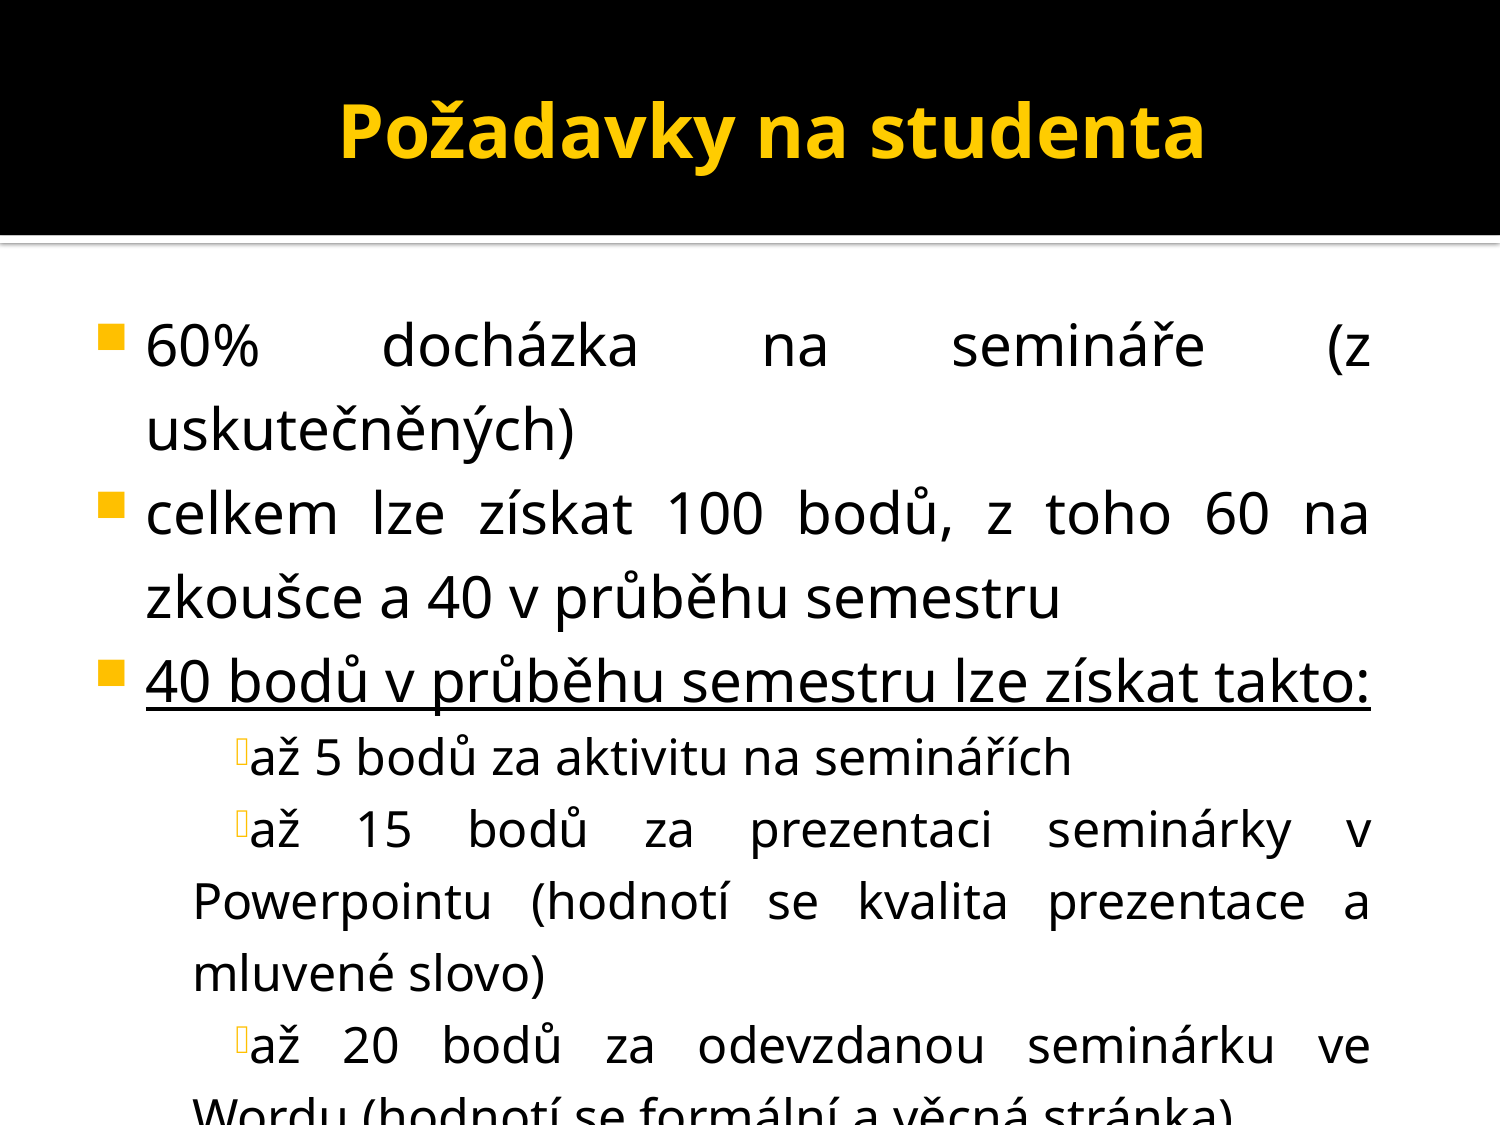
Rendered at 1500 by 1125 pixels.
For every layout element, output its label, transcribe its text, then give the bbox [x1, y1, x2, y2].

list 60% docházka na semináře (z uskutečněných) celkem lze získat 100 bodů, z toho 60 na zkoušce a 40 v průběhu semestru 40 bodů v průběhu semestru lze získat takto: až 5 bodů za aktivitu na seminářích až 15 bodů za prezentaci seminárky v Powerpointu (hodnotí se kvalita prezentace a mluvené slovo) až 20 bodů za odevzdanou seminárku ve Wordu (hodnotí se formální a věcná stránka) [64, 278, 1388, 1049]
title Požadavky na studenta [37, 37, 1500, 220]
